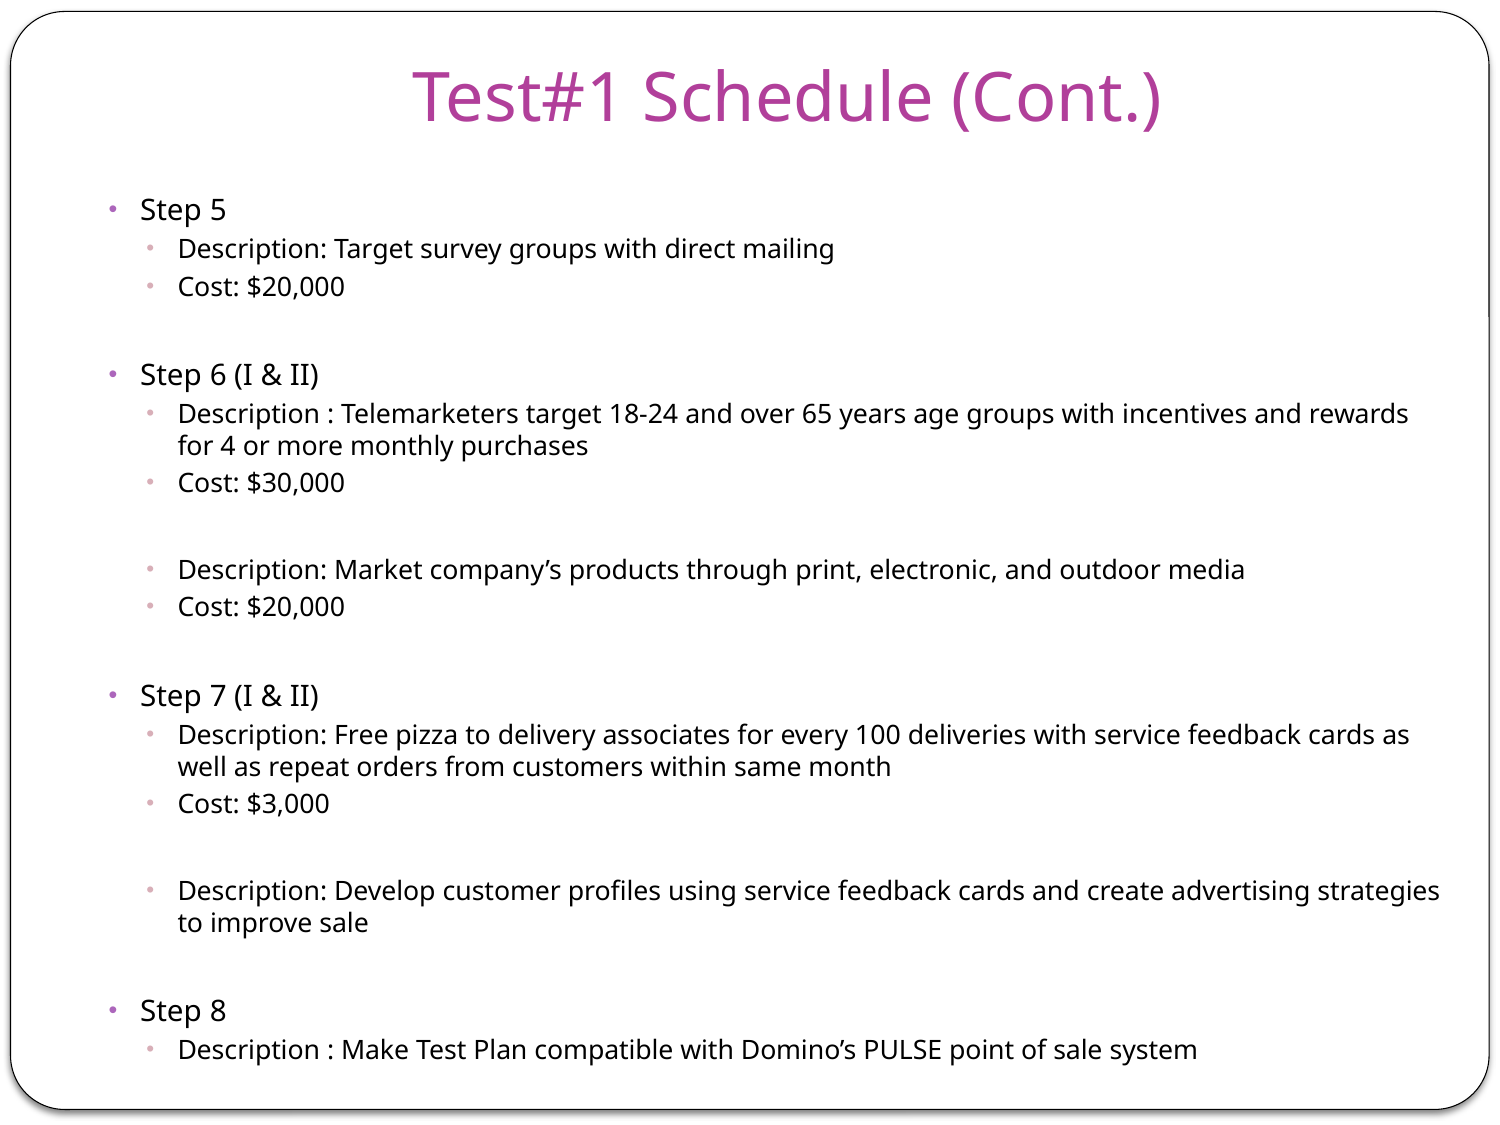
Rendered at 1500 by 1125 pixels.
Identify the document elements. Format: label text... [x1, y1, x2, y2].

title Test#1 Schedule (Cont.) [150, 45, 1425, 149]
list Step 5 Description: Target survey groups with direct mailing Cost: $20,000 Step 6 (I & II) Description : Telemarketers target 18-24 and over 65 years age groups with incentives and rewards for 4 or more monthly purchases Cost: $30,000 Description: Market company’s products through print, electronic, and outdoor media Cost: $20,000 Step 7 (I & II) Description: Free pizza to delivery associates for every 100 deliveries with service feedback cards as well as repeat orders from customers within same month Cost: $3,000 Description: Develop customer profiles using service feedback cards and create advertising strategies to improve sale Step 8 Description : Make Test Plan compatible with Domino’s PULSE point of sale system [50, 149, 1463, 1075]
